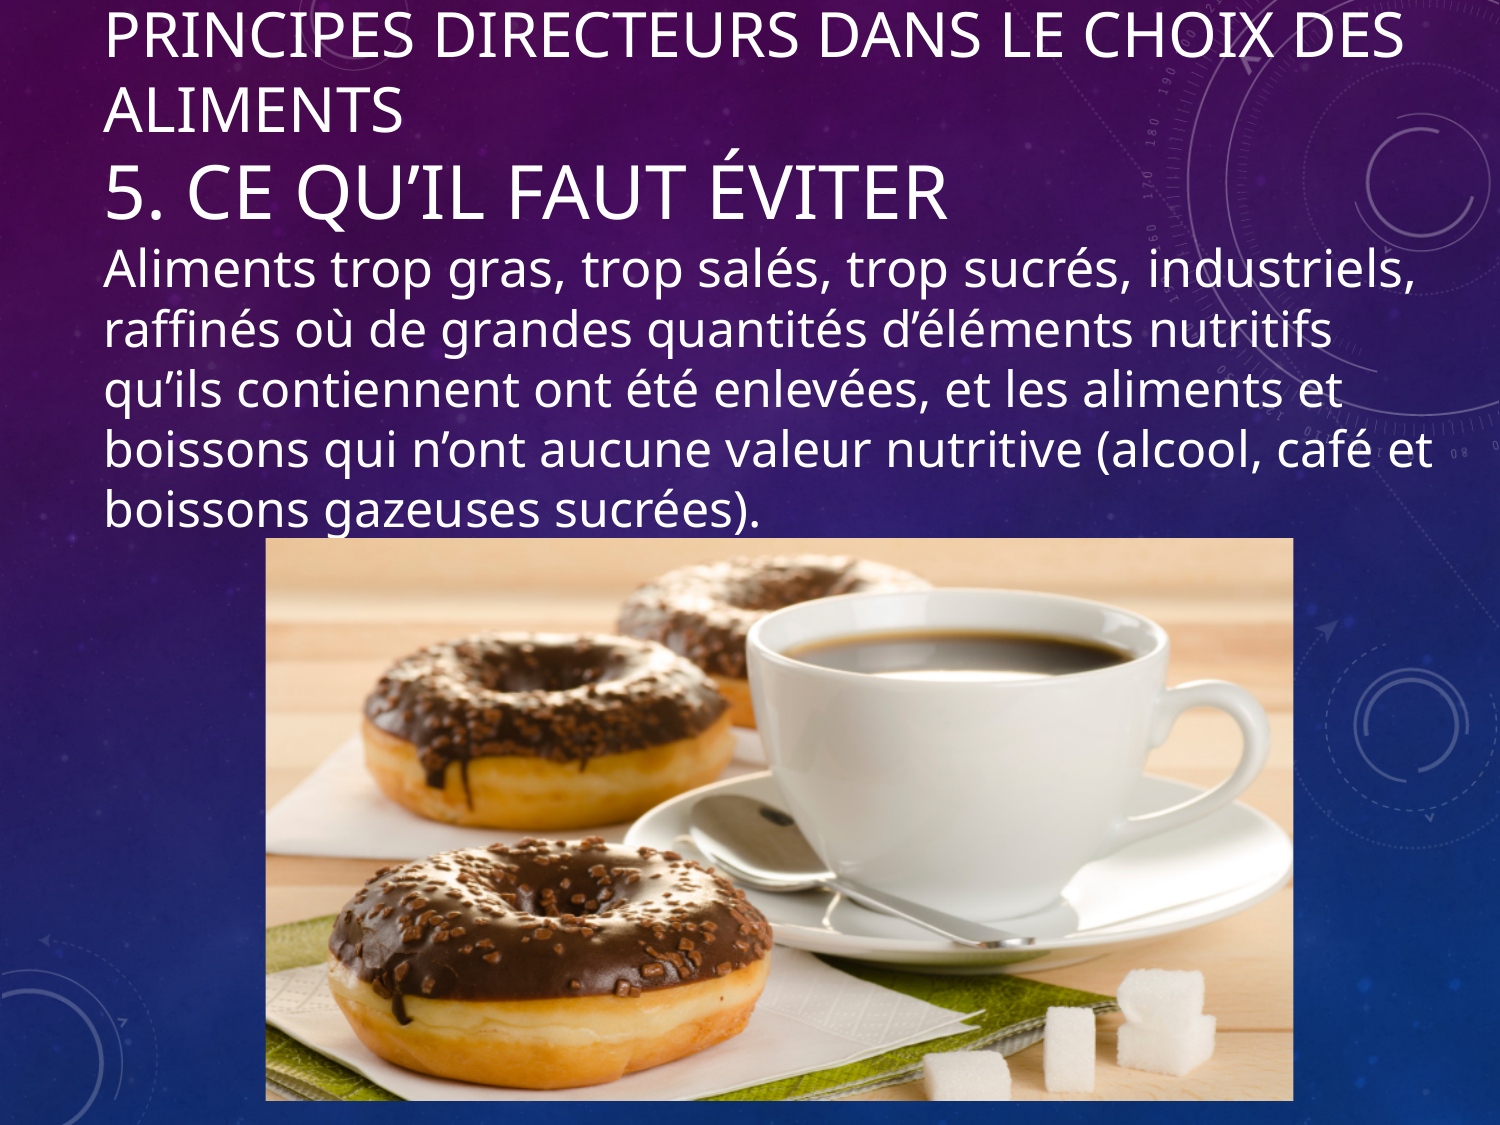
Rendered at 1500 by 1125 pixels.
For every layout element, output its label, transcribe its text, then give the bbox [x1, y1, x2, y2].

picture [0, 0, 1500, 1125]
title Principes directeurs dans le choix des aliments 5. Ce qu’il faut éviter Aliments trop gras, trop salés, trop sucrés, industriels, raffinés où de grandes quantités d’éléments nutritifs qu’ils contiennent ont été enlevées, et les aliments et boissons qui n’ont aucune valeur nutritive (alcool, café et boissons gazeuses sucrées). [88, 172, 1459, 361]
